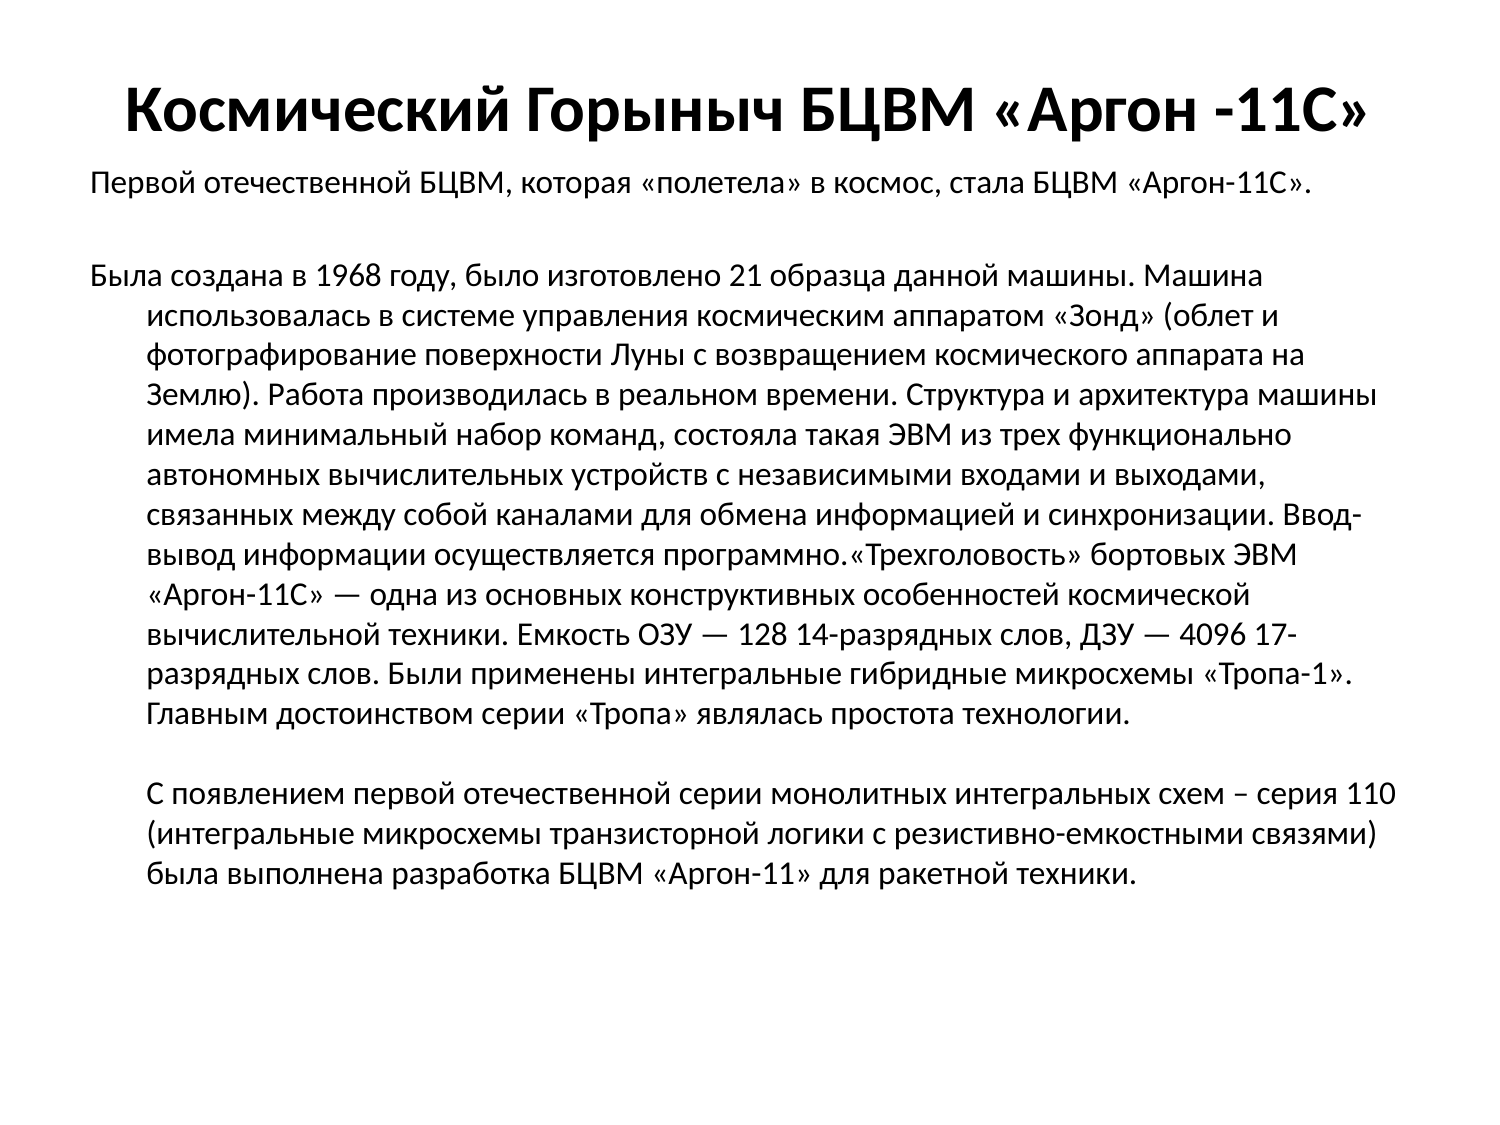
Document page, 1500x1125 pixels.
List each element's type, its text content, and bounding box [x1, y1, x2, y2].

list Первой отечественной БЦВМ, которая «полетела» в космос, стала БЦВМ «Аргон-11С». Была создана в 1968 году, было изготовлено 21 образца данной машины. Машина использовалась в системе управления космическим аппаратом «Зонд» (облет и фотографирование поверхности Луны с возвращением космического аппарата на Землю). Работа производилась в реальном времени. Структура и архитектура машины имела минимальный набор команд, состояла такая ЭВМ из трех функционально автономных вычислительных устройств с независимыми входами и выходами, связанных между собой каналами для обмена информацией и синхронизации. Ввод-вывод информации осуществляется программно.«Трехголовость» бортовых ЭВМ «Аргон-11С» — однa из основных конструктивных особенностей космической вычислительной техники. Емкость ОЗУ — 128 14-разрядных слов, ДЗУ — 4096 17-разрядных слов. Были применены интегральные гибридные микросхемы «Тропа-1». Главным достоинством серии «Тропа» являлась простота технологии. С появлением первой отечественной серии монолитных интегральных схем – серия 110 (интегральные микросхемы транзисторной логики с резистивно-емкостными связями) была выполнена разработка БЦВМ «Аргон-11» для ракетной техники. [75, 152, 1425, 1005]
title Космический Горыныч БЦВМ «Аргон -11С» [75, 45, 1425, 152]
